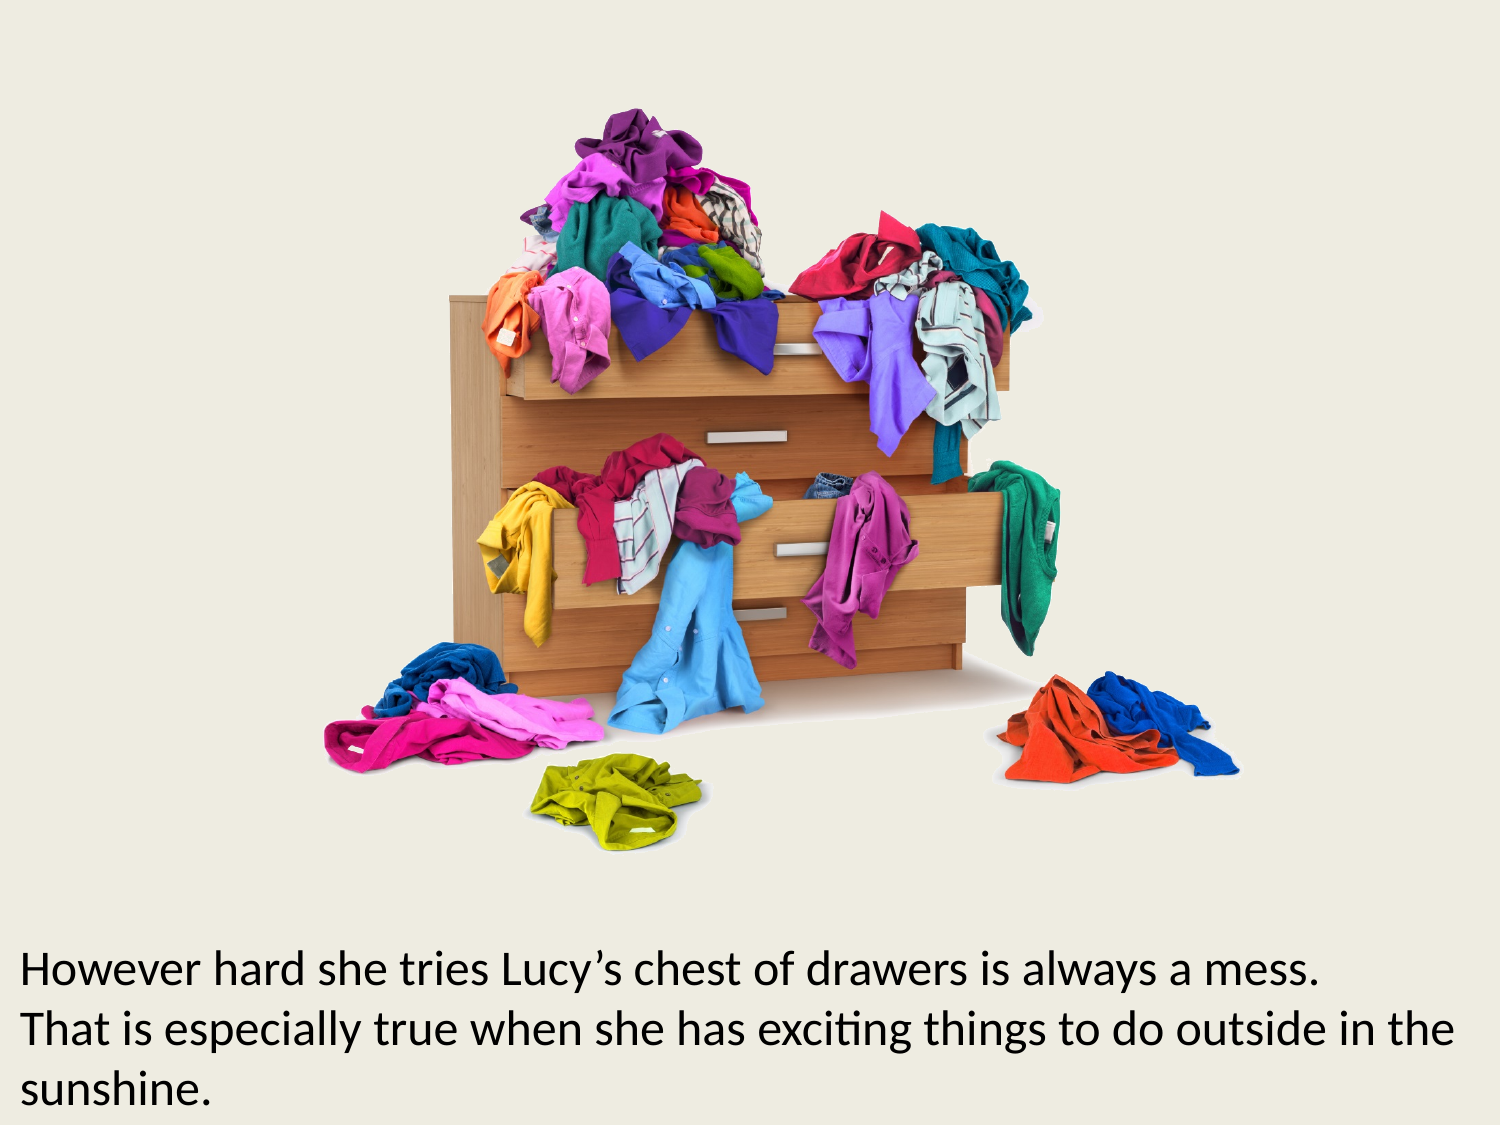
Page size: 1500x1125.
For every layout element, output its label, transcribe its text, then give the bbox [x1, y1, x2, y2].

picture [111, 0, 1385, 965]
text_box However hard she tries Lucy’s chest of drawers is always a mess. That is especially true when she has exciting things to do outside in the sunshine. [5, 928, 1500, 1123]
